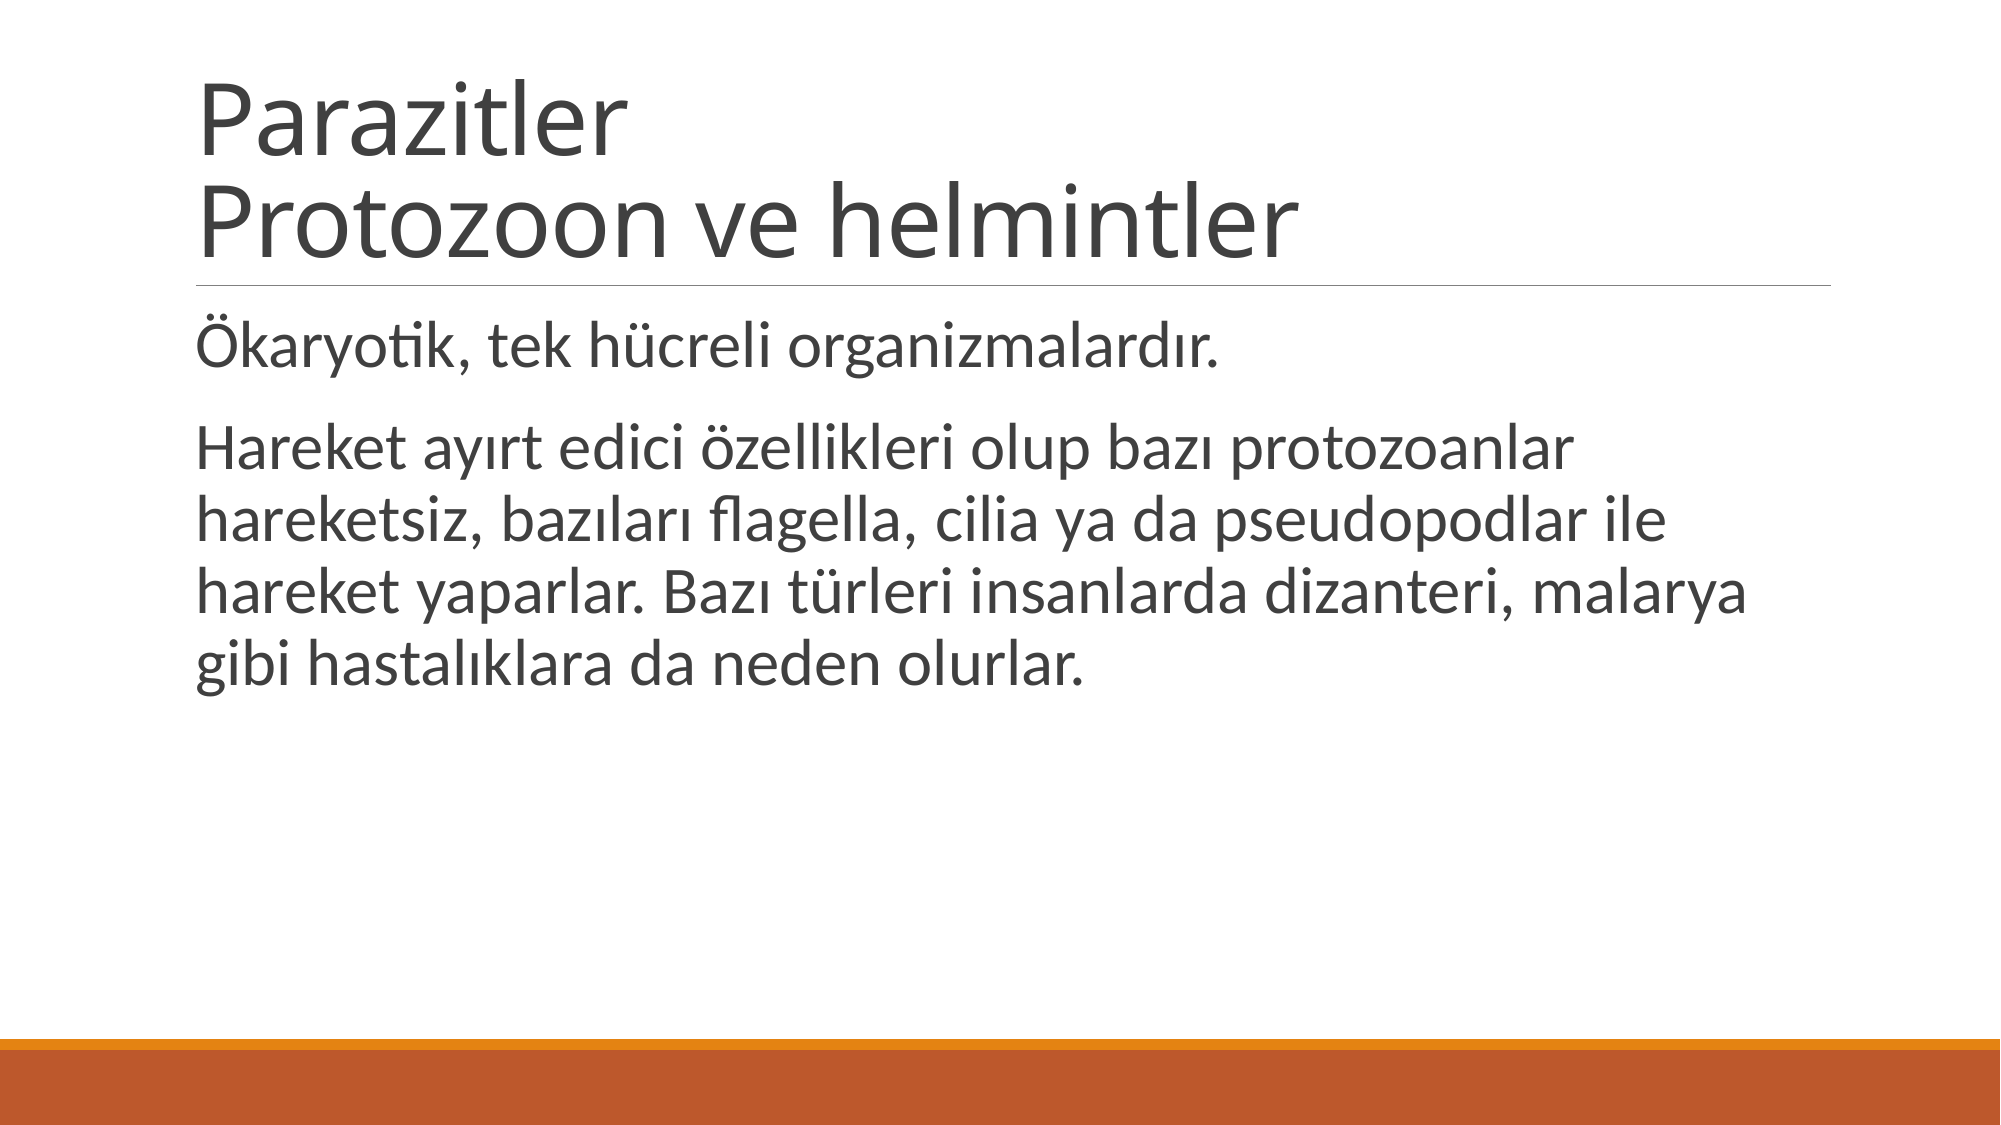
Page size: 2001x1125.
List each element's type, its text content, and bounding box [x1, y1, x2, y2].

title Parazitler Protozoon ve helmintler [180, 47, 1830, 285]
list Ökaryotik, tek hücreli organizmalardır. Hareket ayırt edici özellikleri olup bazı protozoanlar hareketsiz, bazıları flagella, cilia ya da pseudopodlar ile hareket yaparlar. Bazı türleri insanlarda dizanteri, malarya gibi hastalıklara da neden olurlar. [180, 302, 1830, 963]
